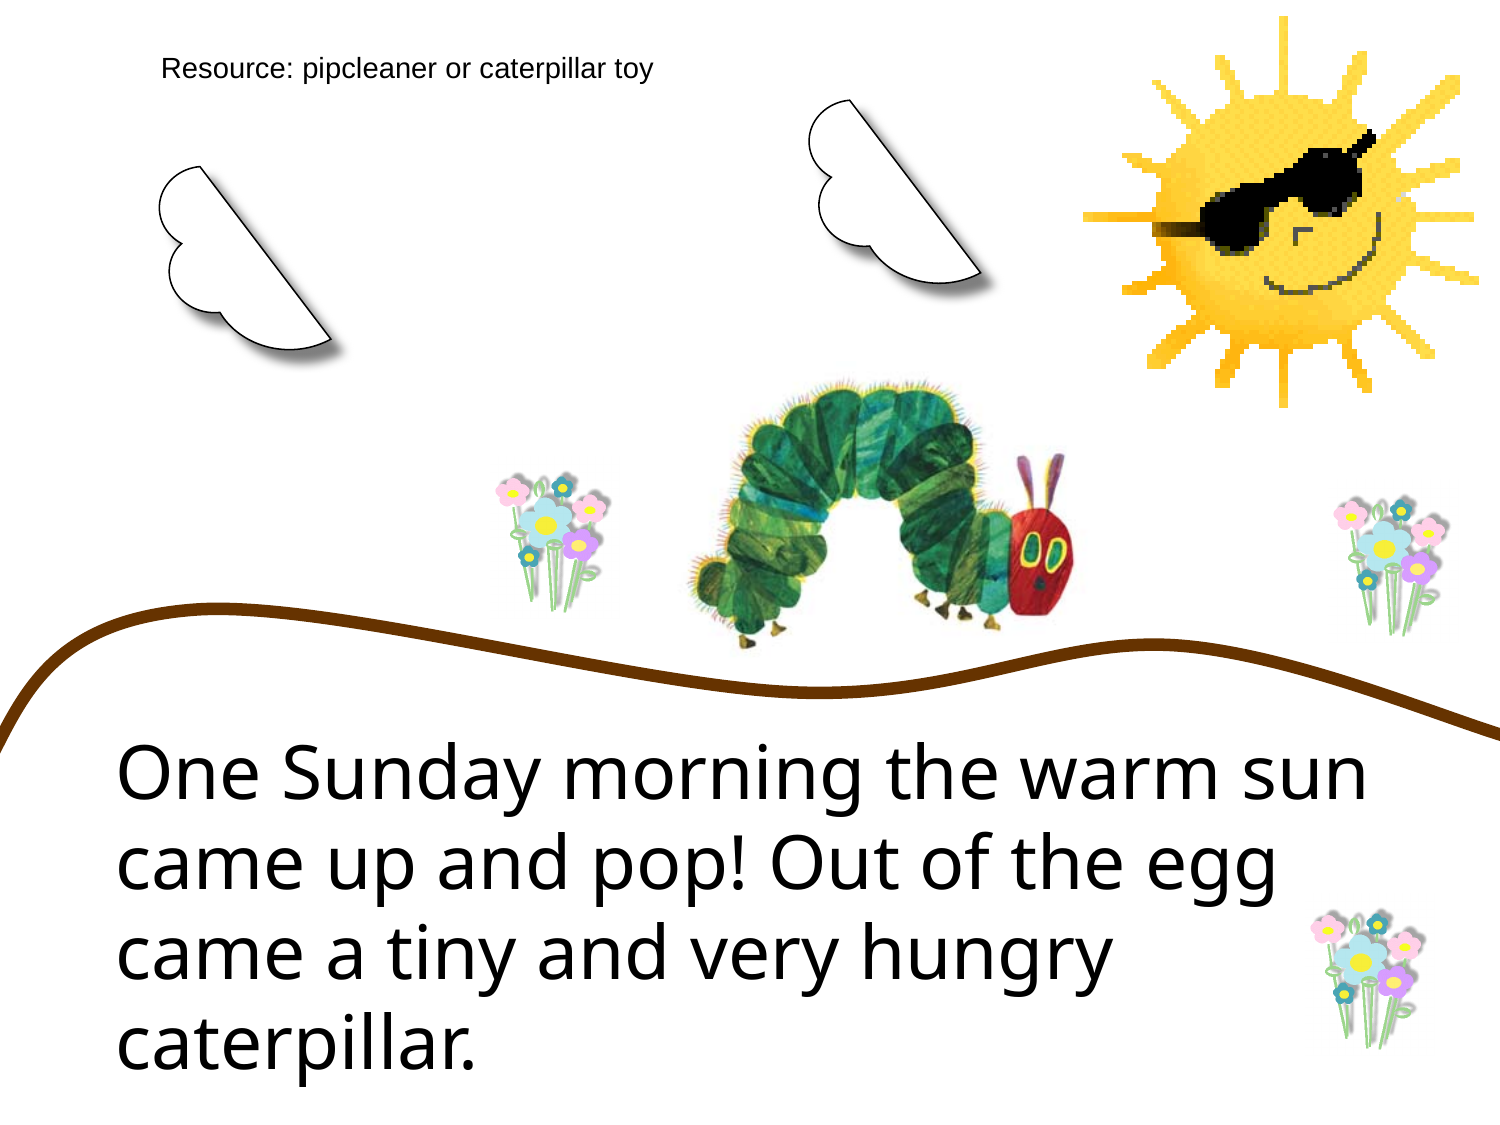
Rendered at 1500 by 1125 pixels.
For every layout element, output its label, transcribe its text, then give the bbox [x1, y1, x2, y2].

text_box [159, 166, 331, 350]
picture [1328, 479, 1459, 643]
text_box [0, 608, 1500, 752]
picture [489, 455, 620, 619]
picture [1304, 892, 1436, 1056]
text_box Resource: pipcleaner or caterpillar toy [145, 34, 698, 100]
title One Sunday morning the warm sun came up and pop! Out of the egg came a tiny and very hungry caterpillar. [100, 810, 1451, 999]
text_box [809, 100, 981, 284]
picture [666, 6, 1500, 665]
